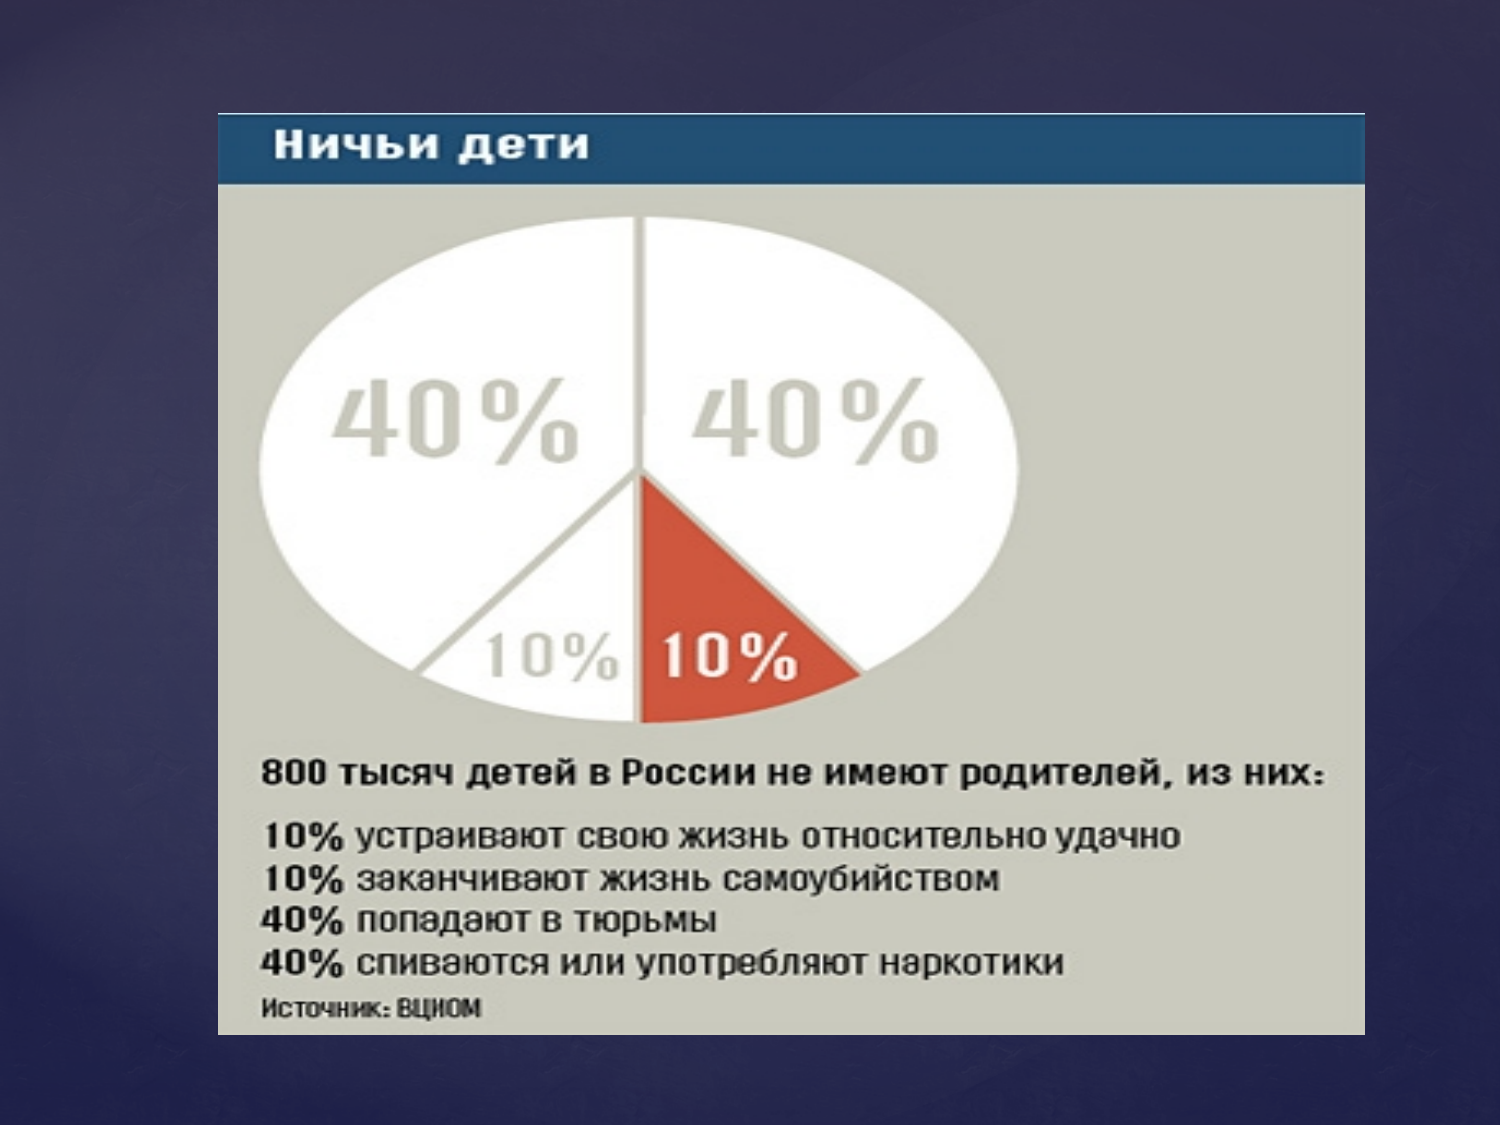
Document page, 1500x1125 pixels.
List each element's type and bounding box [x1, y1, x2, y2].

picture [217, 113, 1365, 1036]
